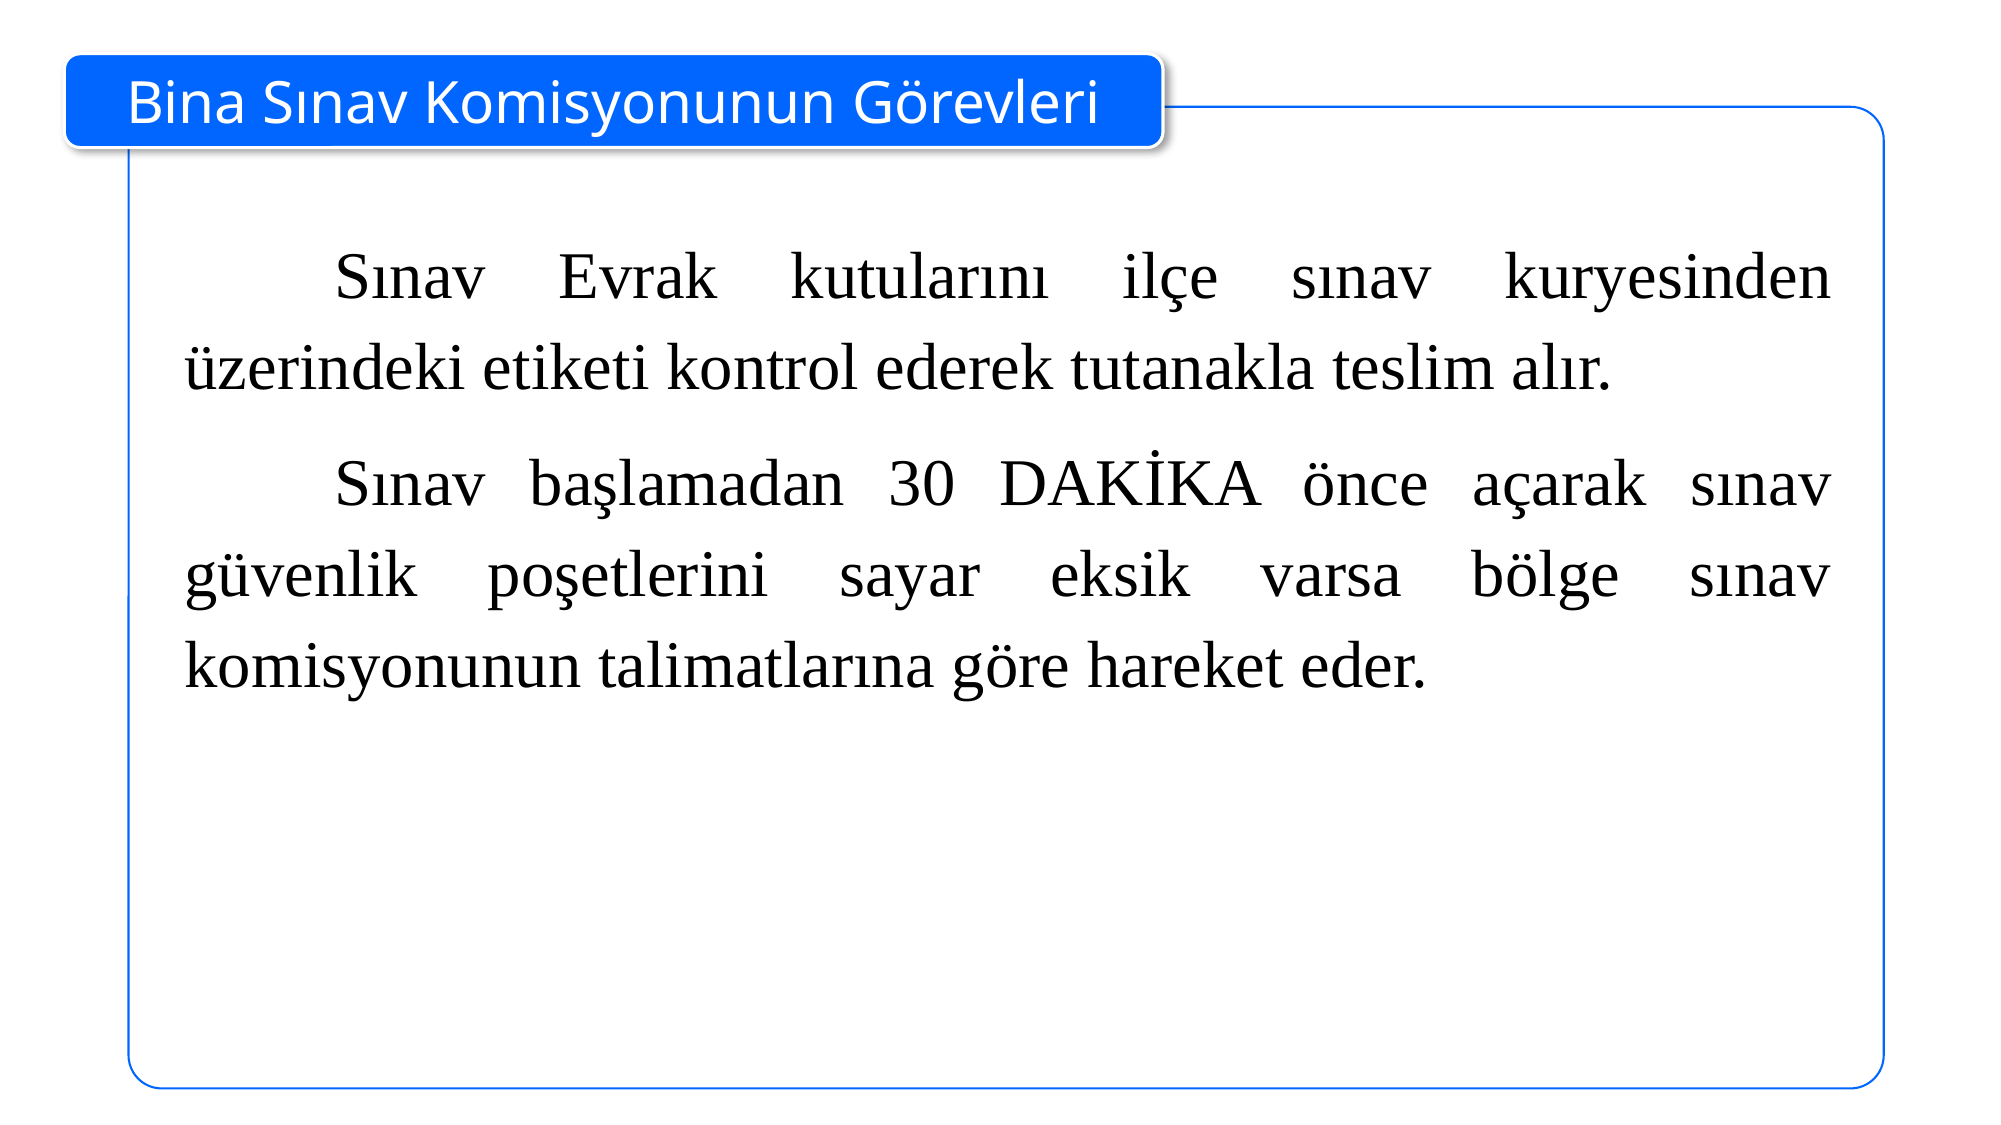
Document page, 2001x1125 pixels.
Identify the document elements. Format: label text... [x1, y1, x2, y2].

text_box Bina Sınav Komisyonunun Görevleri [62, 52, 1165, 150]
text_box [127, 105, 1885, 1090]
text_box Sınav Evrak kutularını ilçe sınav kuryesinden üzerindeki etiketi kontrol ederek tutanakla teslim alır. Sınav başlamadan 30 DAKİKA önce açarak sınav güvenlik poşetlerini sayar eksik varsa bölge sınav komisyonunun talimatlarına göre hareket eder. [169, 212, 1849, 709]
